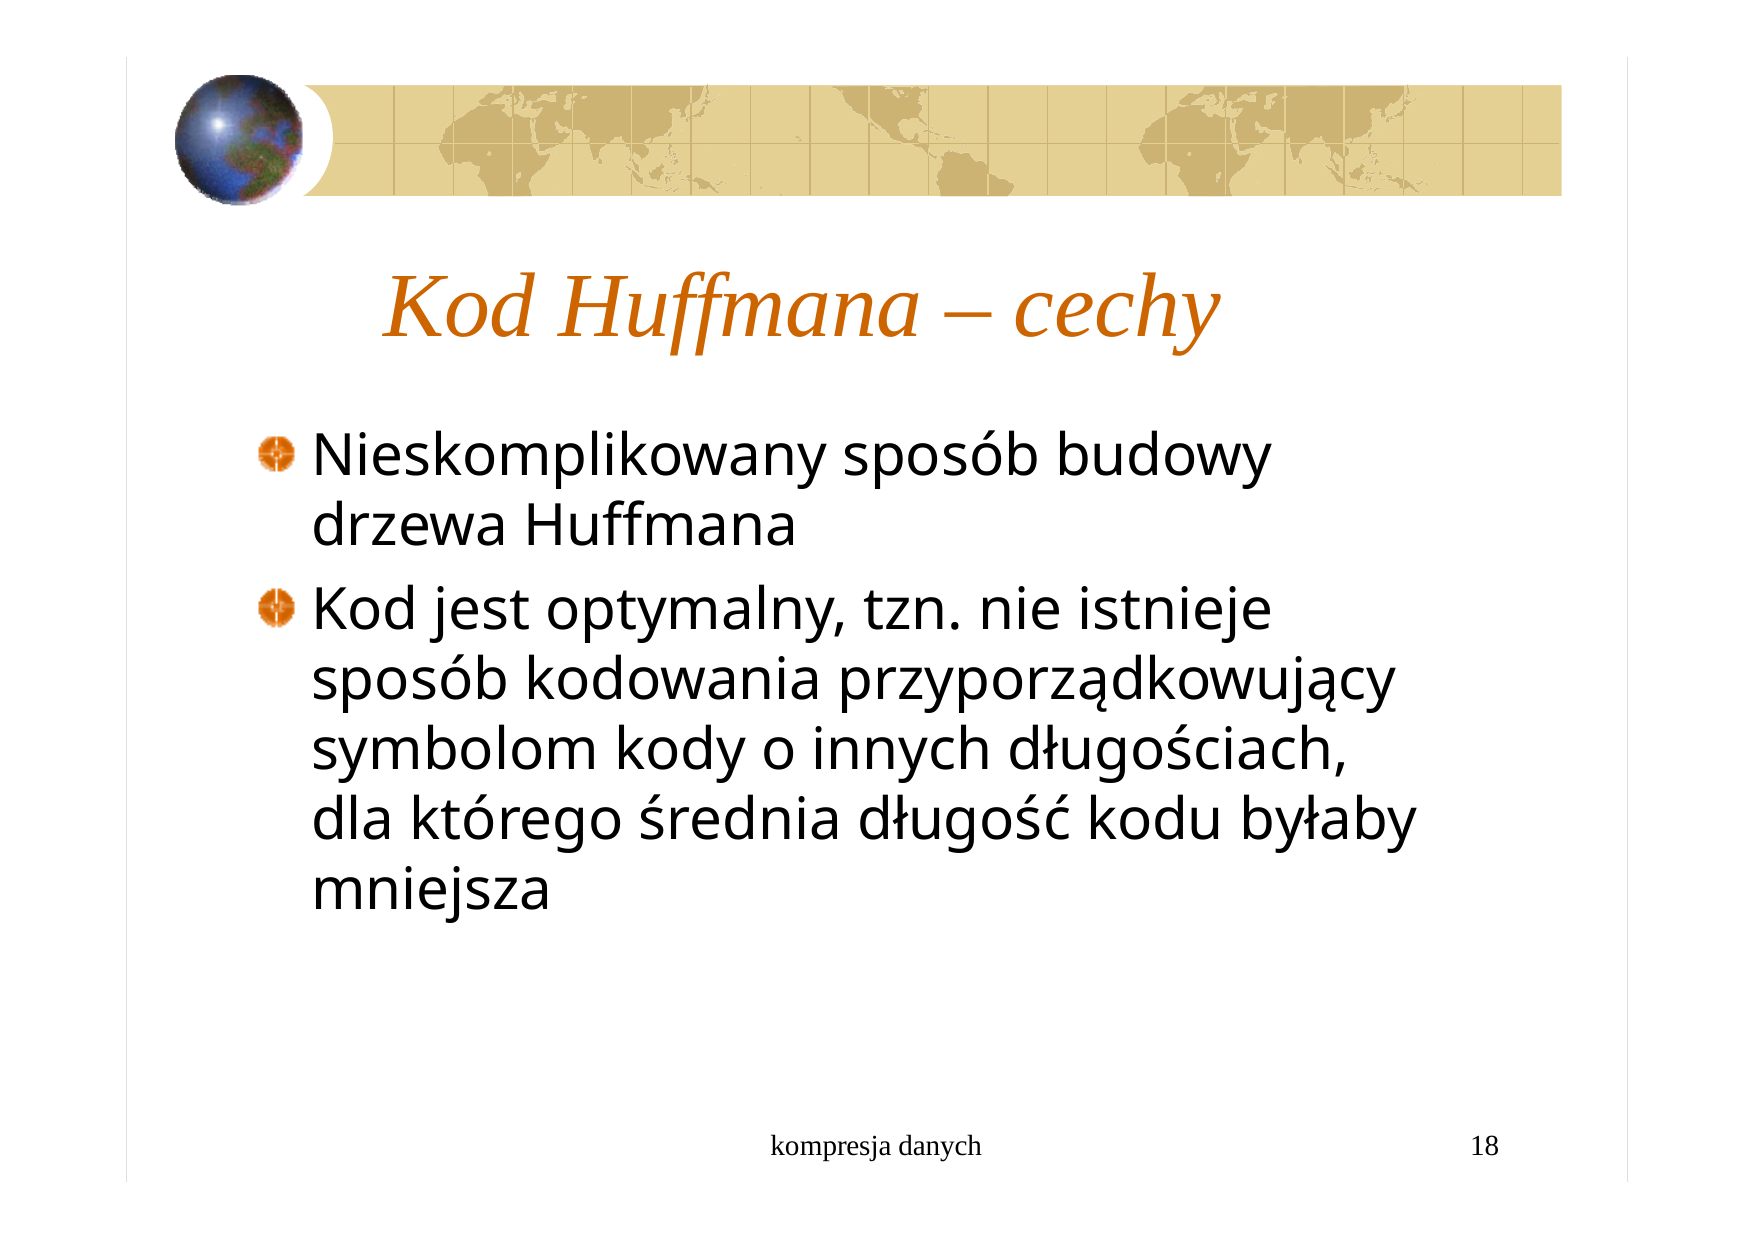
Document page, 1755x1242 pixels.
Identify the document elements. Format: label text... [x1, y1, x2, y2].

footer kompresja danych [768, 1126, 986, 1164]
text_box [175, 152, 304, 208]
text_box Nieskomplikowany sposób budowy drzewa Huffmana Kod jest optymalny, tzn. nie istnieje sposób kodowania przyporządkowujący symbolom kody o innych długościach, dla którego średnia długość kodu byłaby mniejsza [308, 416, 1435, 850]
title Kod Huffmana – cechy [180, 245, 1574, 355]
text_box [255, 587, 297, 630]
picture [127, 57, 1627, 1183]
text_box [255, 433, 297, 476]
slide_number 18 [1466, 1126, 1504, 1164]
text_box [175, 75, 303, 152]
